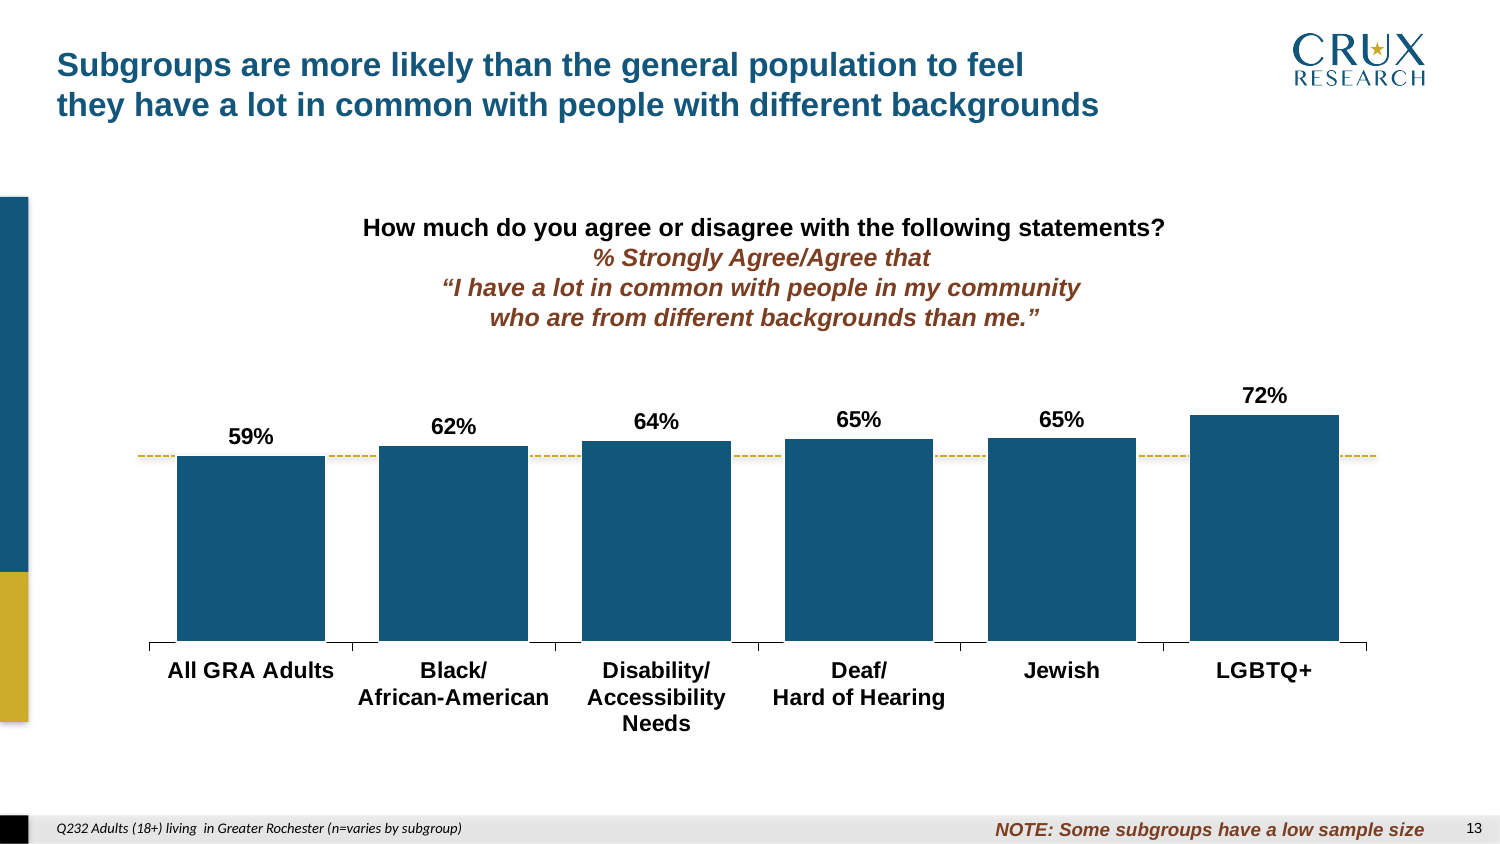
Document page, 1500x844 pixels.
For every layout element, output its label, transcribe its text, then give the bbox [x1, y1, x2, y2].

picture [1293, 33, 1425, 86]
text_box Q232 Adults (18+) living in Greater Rochester (n=varies by subgroup) [41, 811, 1030, 844]
text_box NOTE: Some subgroups have a low sample size [980, 809, 1440, 844]
text_box How much do you agree or disagree with the following statements? % Strongly Agree/Agree that “I have a lot in common with people in my community who are from different backgrounds than me.” [30, 204, 1500, 340]
text_box Subgroups are more likely than the general population to feel they have a lot in common with people with different backgrounds [41, 36, 1320, 112]
slide_number 12 [1440, 815, 1498, 841]
chart [138, 238, 1393, 754]
